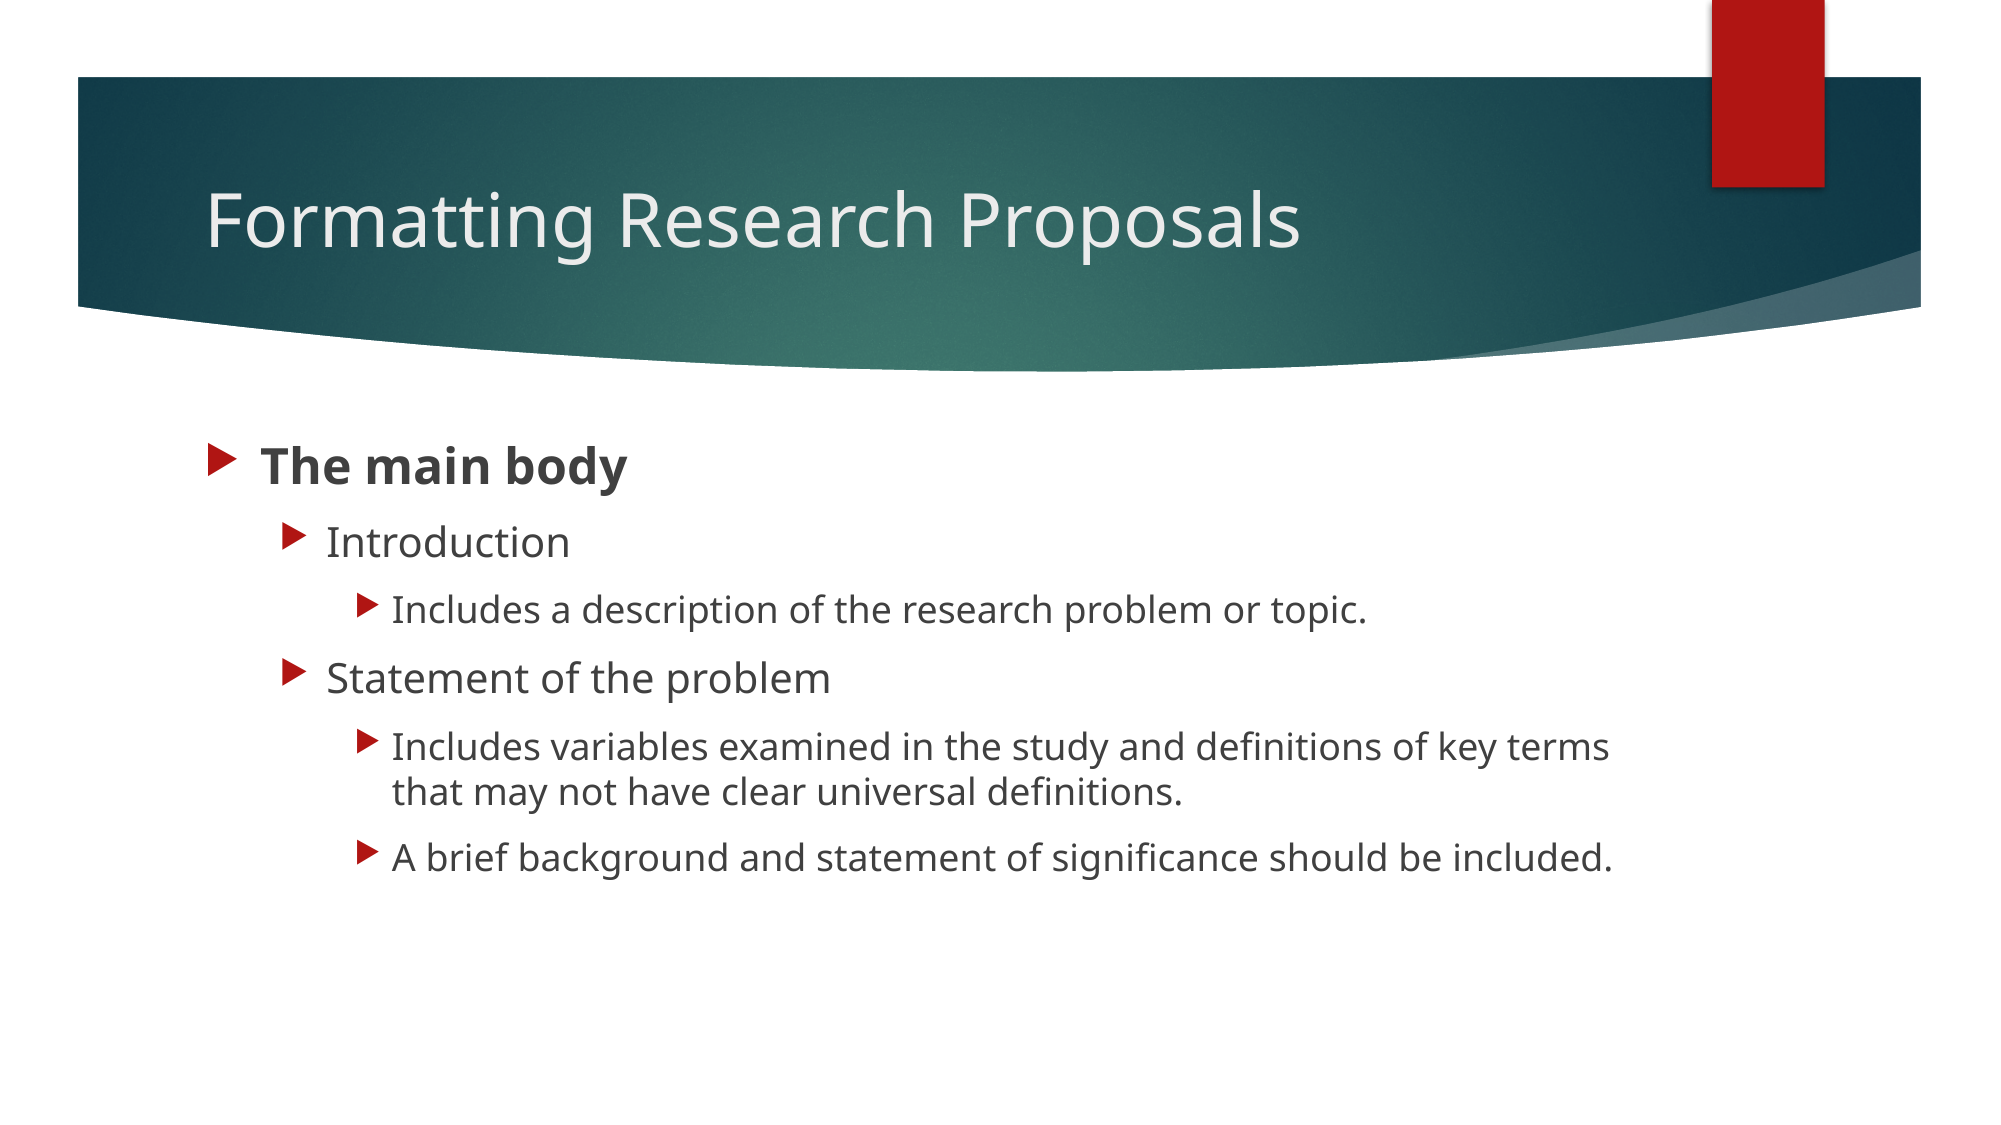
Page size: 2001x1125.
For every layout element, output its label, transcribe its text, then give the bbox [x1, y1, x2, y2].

title Formatting Research Proposals [189, 159, 1638, 276]
list The main body Introduction Includes a description of the research problem or topic. Statement of the problem Includes variables examined in the study and definitions of key terms that may not have clear universal definitions. A brief background and statement of significance should be included. [189, 427, 1638, 988]
